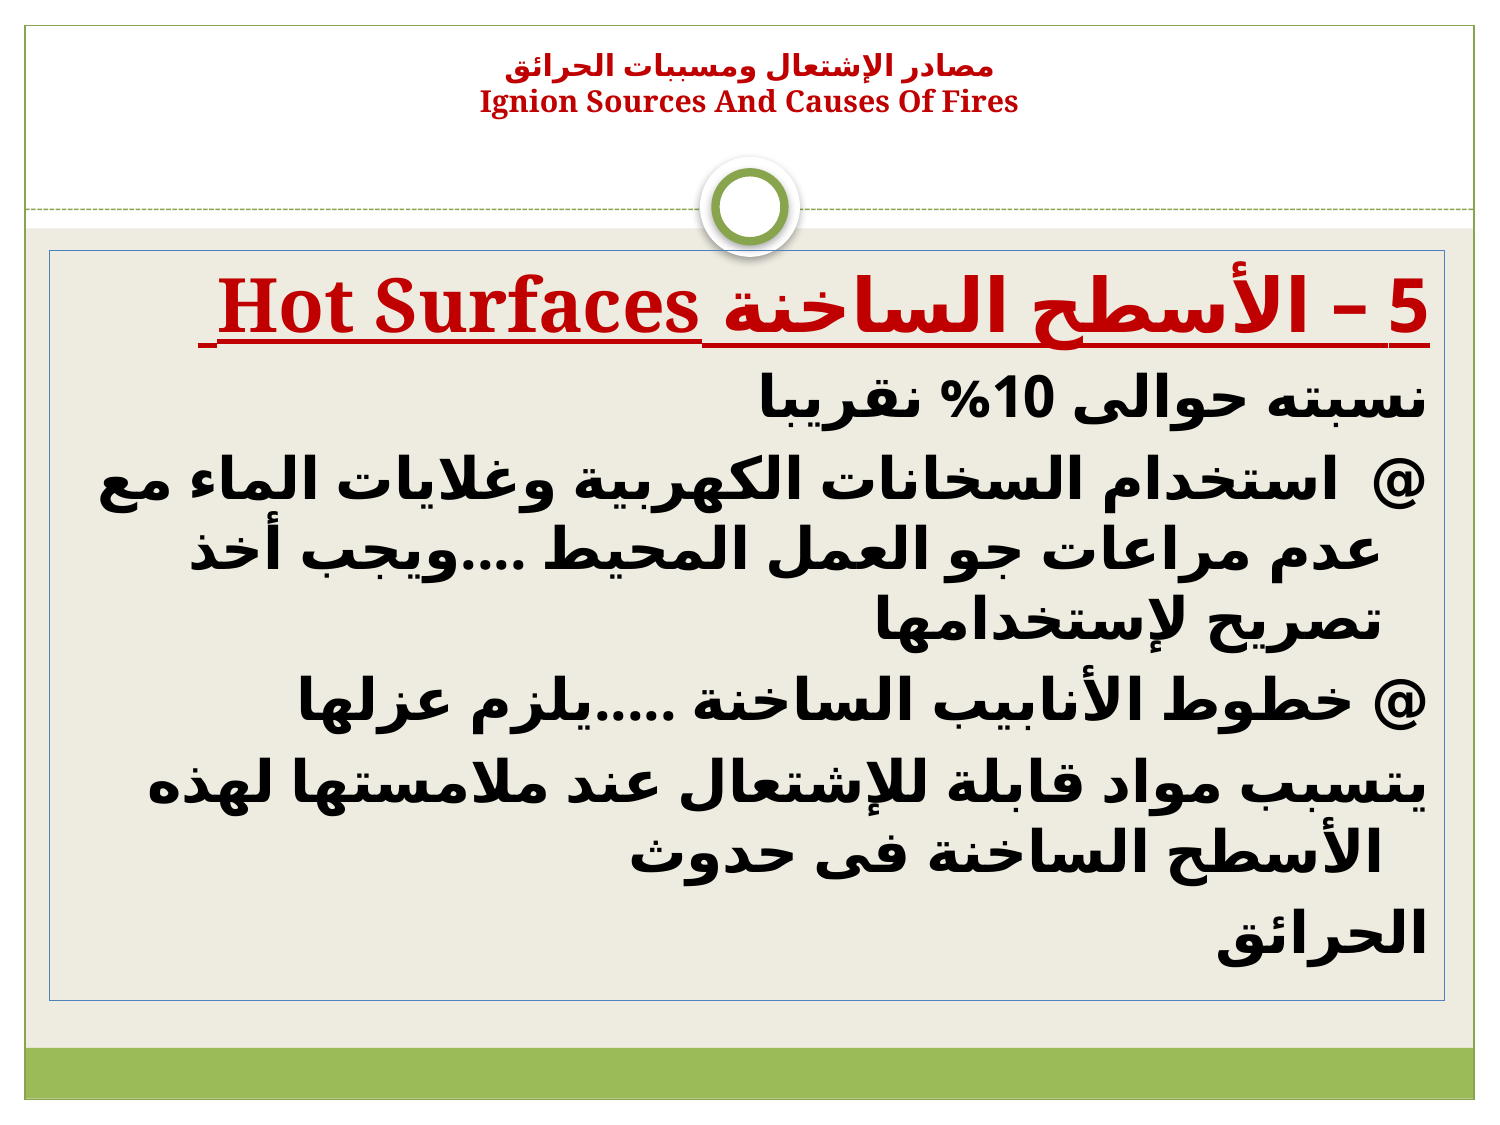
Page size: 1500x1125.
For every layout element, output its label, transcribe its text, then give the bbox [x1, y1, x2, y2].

title مصادر الإشتعال ومسببات الحرائق Ignion Sources And Causes Of Fires [49, 37, 1450, 162]
list 5 – الأسطح الساخنة Hot Surfaces نسبته حوالى 10% نقريبا @ استخدام السخانات الكهربية وغلايات الماء مع عدم مراعات جو العمل المحيط ....ويجب أخذ تصريح لإستخدامها @ خطوط الأنابيب الساخنة .....يلزم عزلها يتسبب مواد قابلة للإشتعال عند ملامستها لهذه الأسطح الساخنة فى حدوث الحرائق [49, 250, 1445, 1001]
